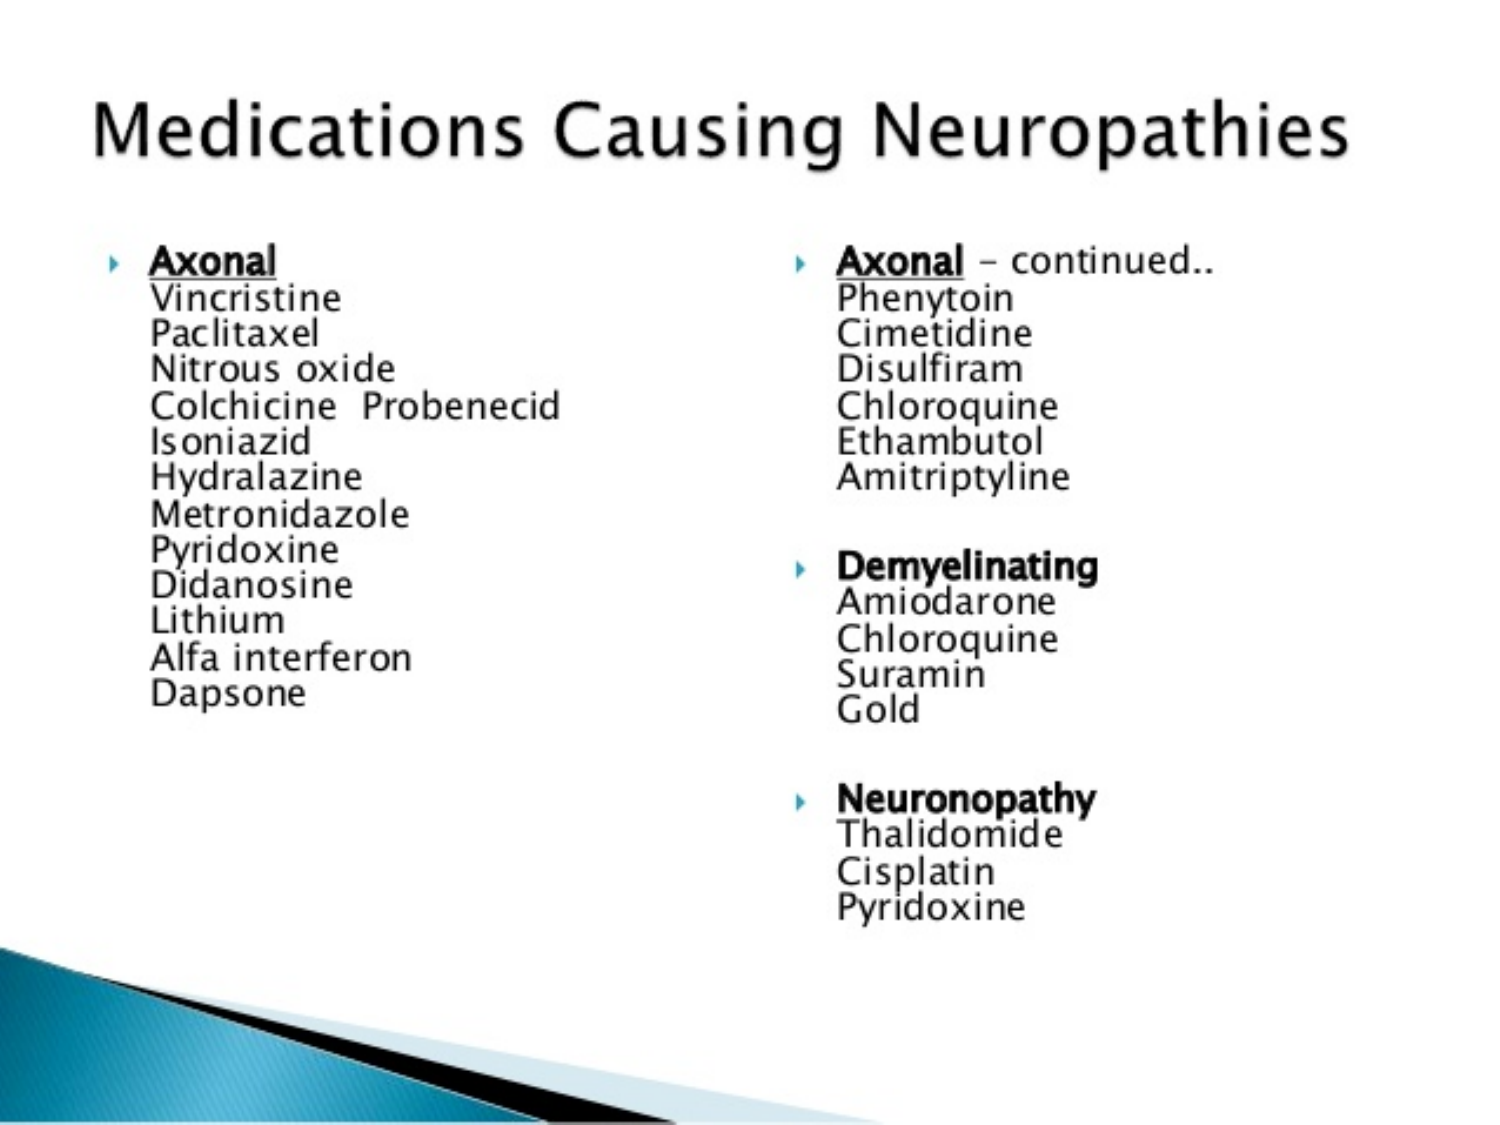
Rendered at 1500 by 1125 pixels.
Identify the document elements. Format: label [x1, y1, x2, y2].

list [0, 0, 1500, 1125]
